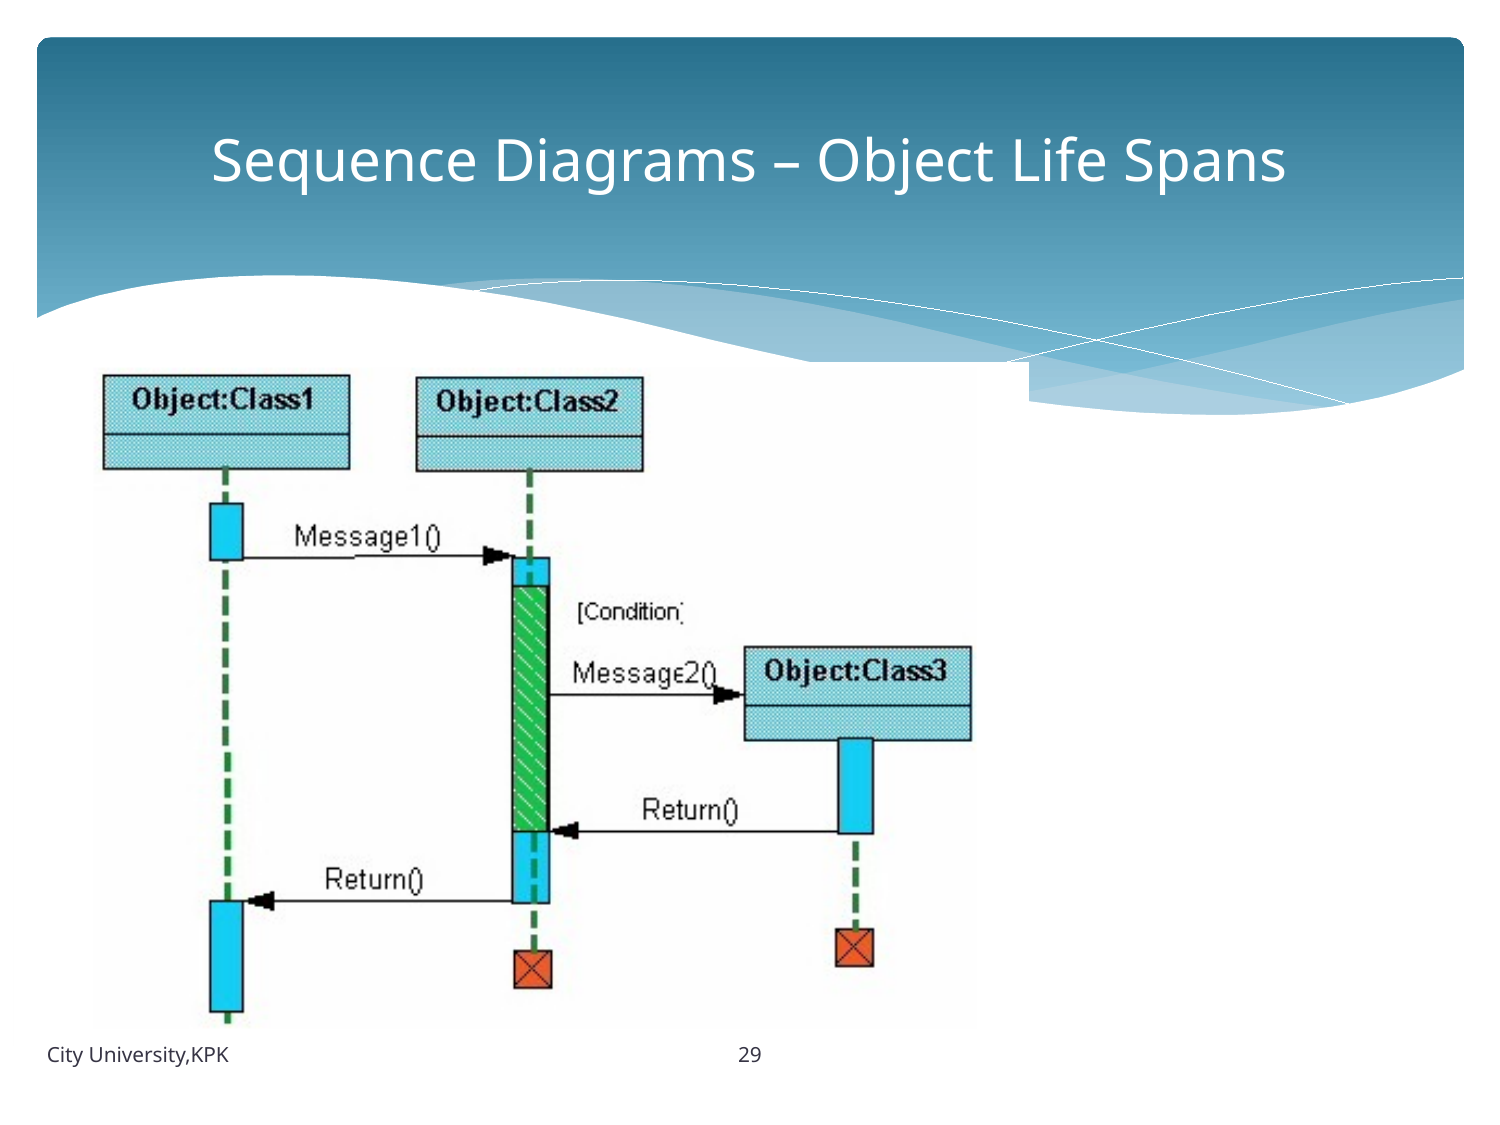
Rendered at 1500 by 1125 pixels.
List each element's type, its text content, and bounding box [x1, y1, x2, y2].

slide_number 29 [654, 1057, 846, 1086]
picture [12, 362, 1029, 1047]
title Sequence Diagrams – Object Life Spans [75, 55, 1425, 261]
footer City University,KPK [31, 1057, 653, 1086]
